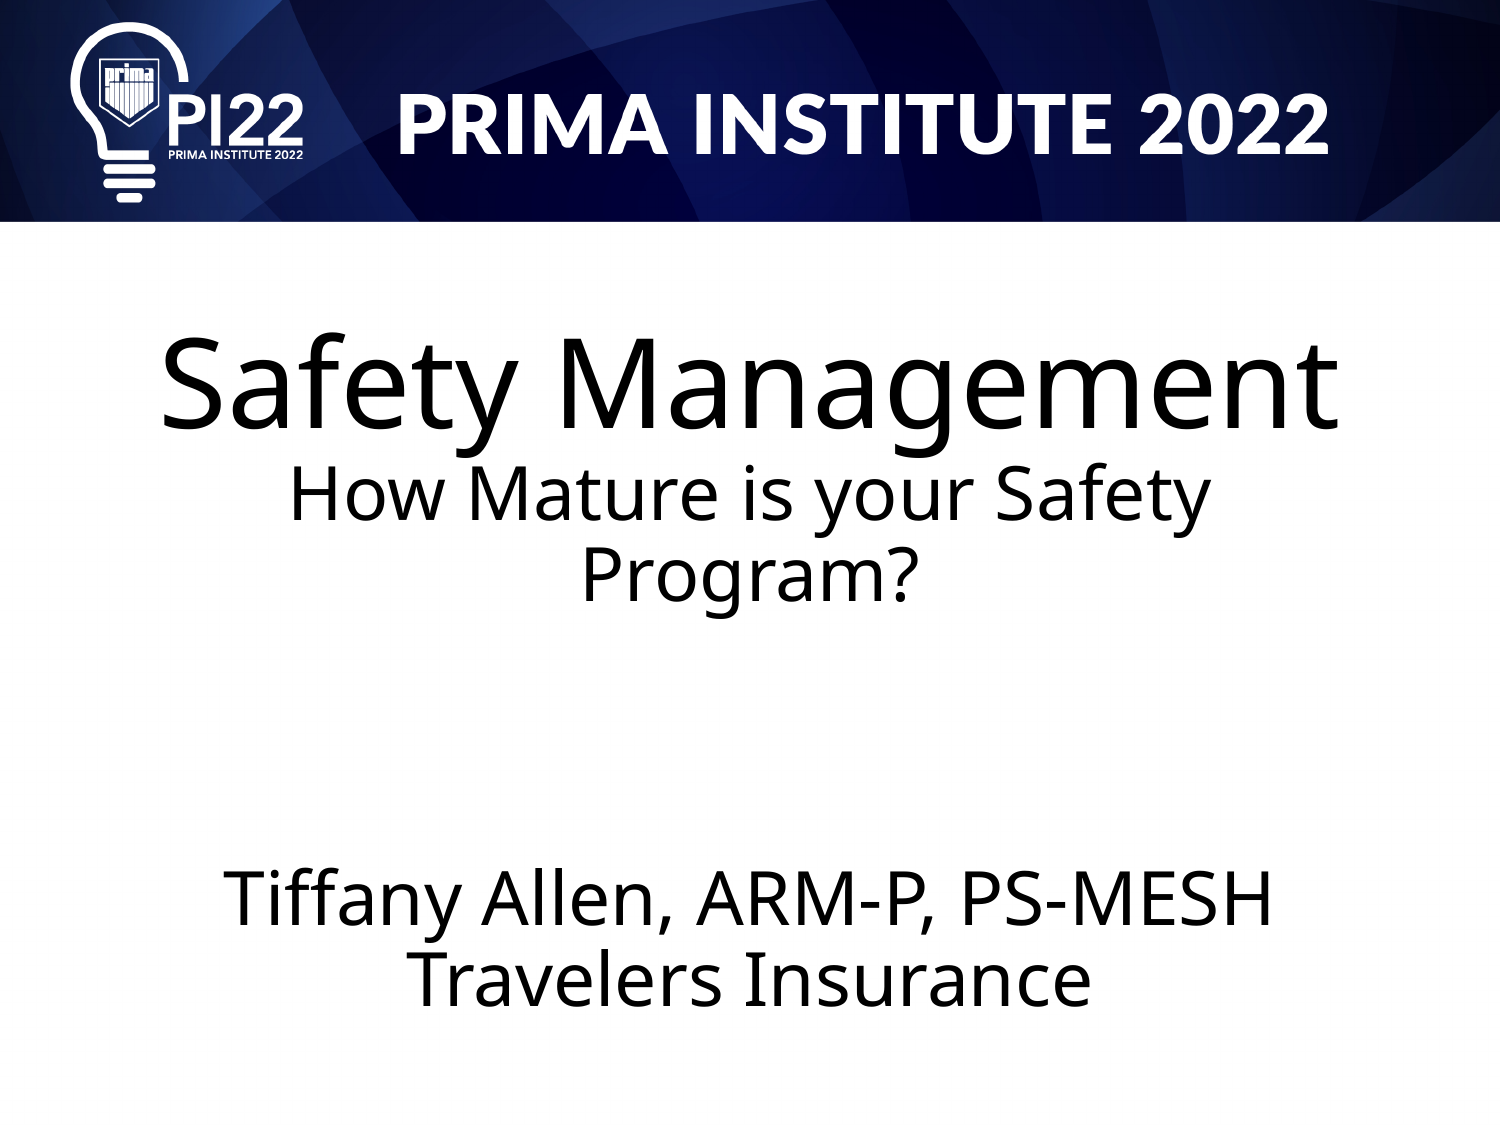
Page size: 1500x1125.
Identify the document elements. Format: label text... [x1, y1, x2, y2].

title Safety Management How Mature is your Safety Program? Tiffany Allen, ARM-P, PS-MESH Travelers Insurance [112, 257, 1388, 1030]
picture [0, 0, 1500, 1125]
